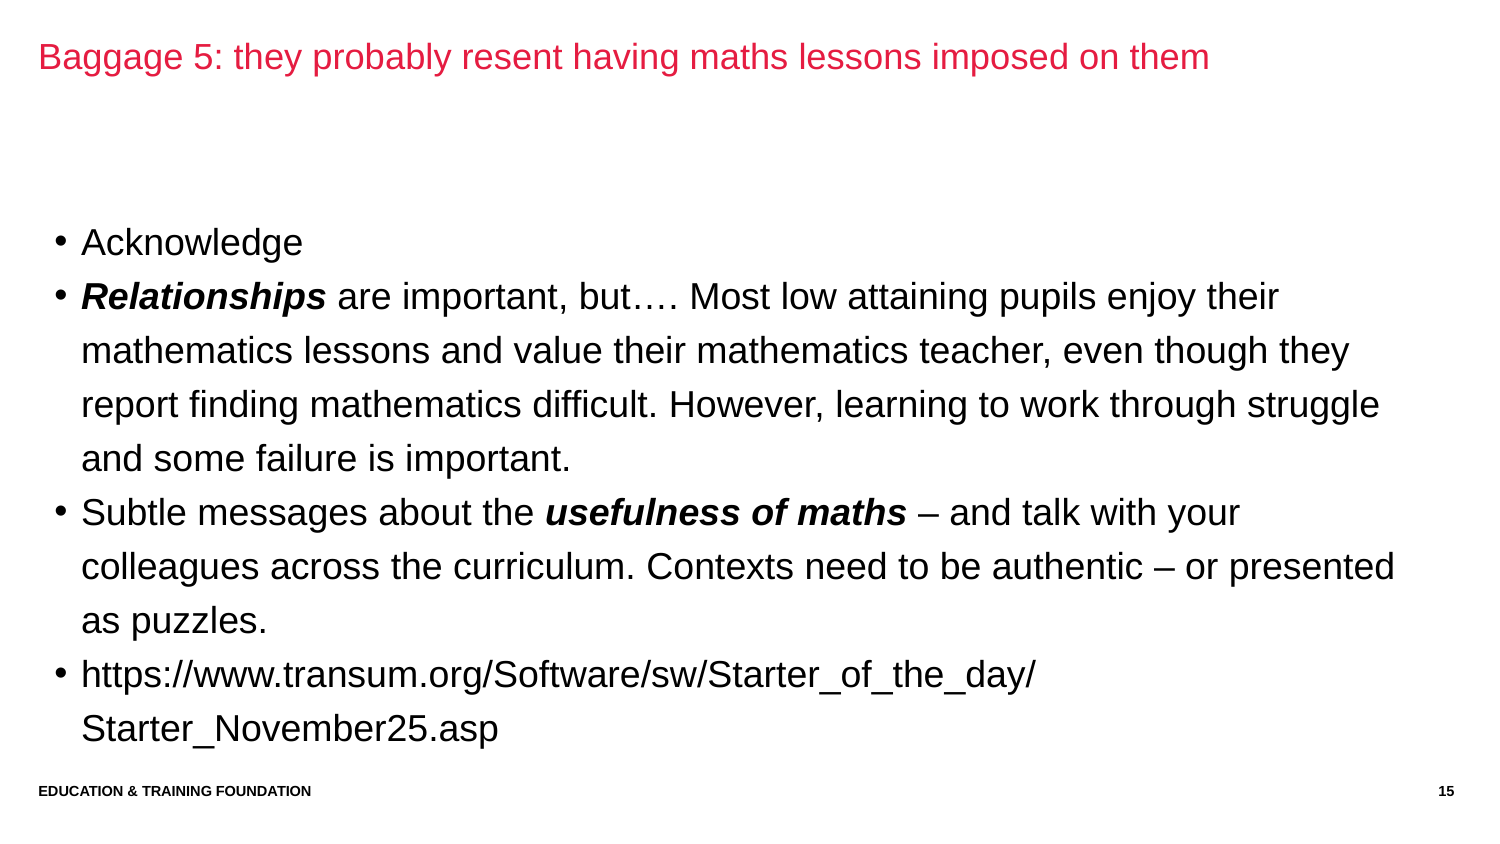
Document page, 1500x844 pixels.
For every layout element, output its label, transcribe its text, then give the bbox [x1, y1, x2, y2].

list Acknowledge Relationships are important, but…. Most low attaining pupils enjoy their mathematics lessons and value their mathematics teacher, even though they report finding mathematics difficult. However, learning to work through struggle and some failure is important. Subtle messages about the usefulness of maths – and talk with your colleagues across the curriculum. Contexts need to be authentic – or presented as puzzles. https://www.transum.org/Software/sw/Starter_of_the_day/Starter_November25.asp [38, 209, 1424, 753]
footer Education & Training Foundation [38, 782, 1300, 827]
title Baggage 5: they probably resent having maths lessons imposed on them [38, 40, 1423, 156]
slide_number 15 [1305, 782, 1455, 827]
